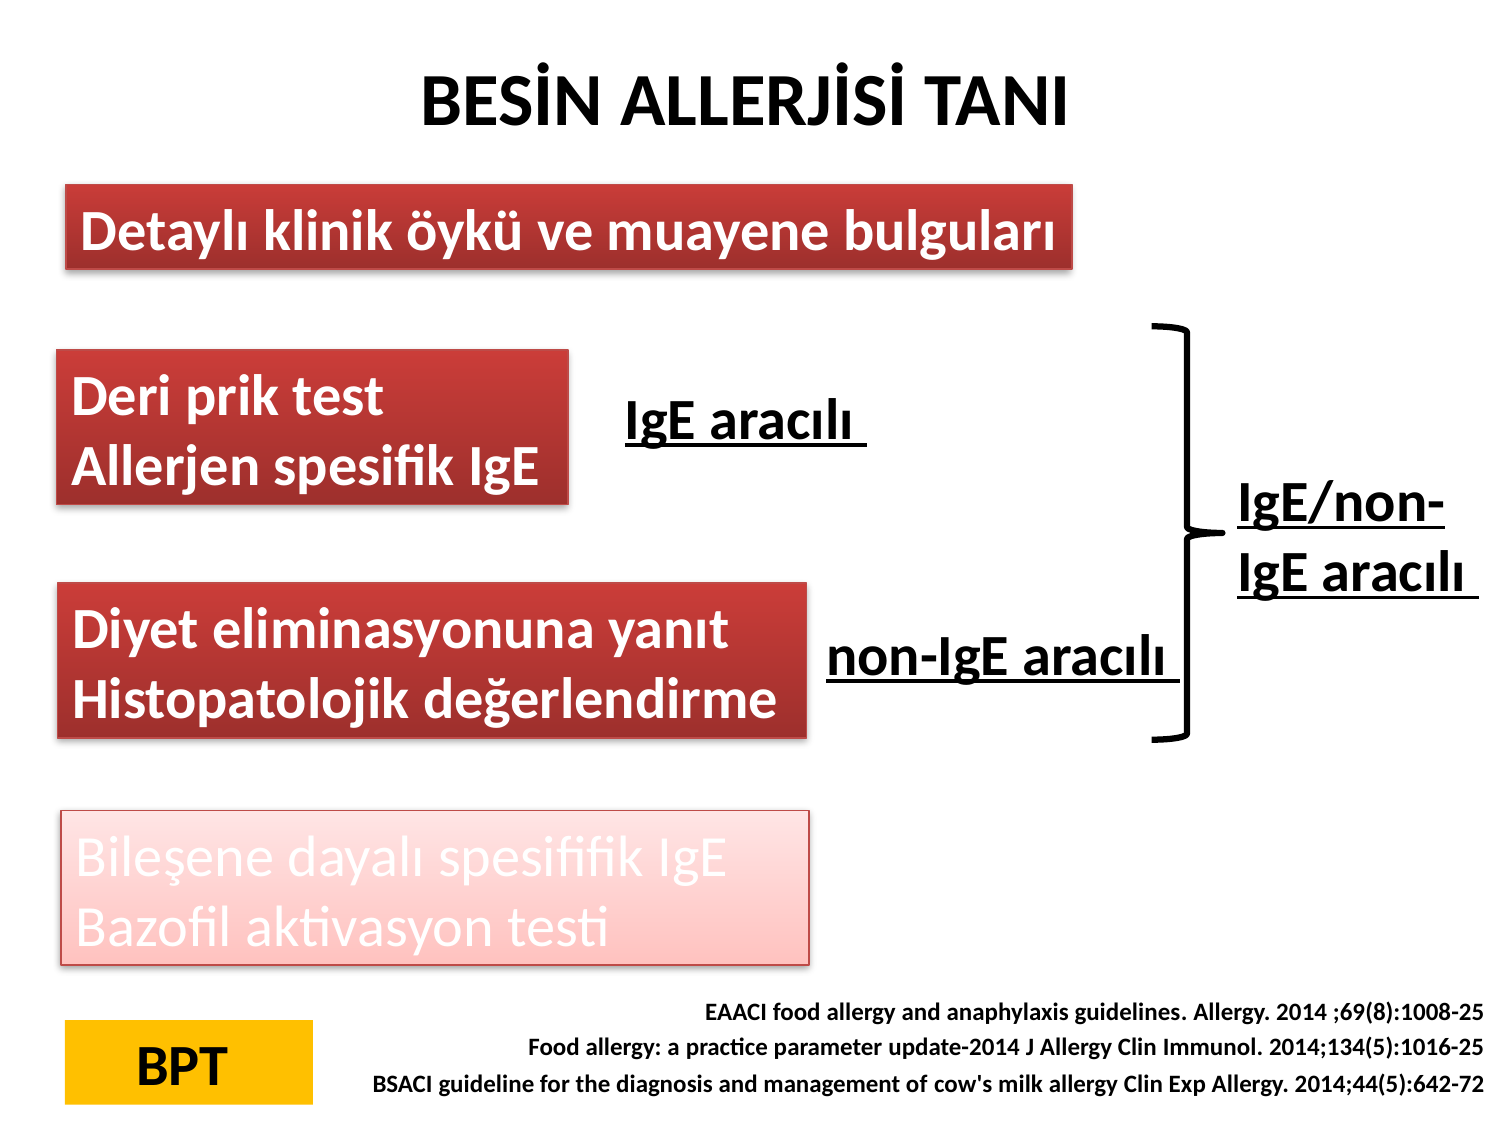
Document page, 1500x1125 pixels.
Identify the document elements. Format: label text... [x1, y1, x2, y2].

text_box IgE/non-IgE aracılı [1222, 456, 1500, 611]
text_box Detaylı klinik öykü ve muayene bulguları [65, 184, 1073, 270]
text_box BSACI guideline for the diagnosis and management of cow's milk allergy Clin Exp Allergy. 2014;44(5):642-72 [336, 1060, 1500, 1106]
text_box Diyet eliminasyonuna yanıt Histopatolojik değerlendirme [57, 582, 807, 739]
text_box Deri prik test Allerjen spesifik IgE [56, 349, 569, 505]
text_box [1151, 325, 1222, 741]
text_box non-IgE aracılı [1188, 609, 1195, 695]
text_box BESİN ALLERJİSİ TANI [405, 42, 1104, 148]
text_box EAACI food allergy and anaphylaxis guidelines. Allergy. 2014 ;69(8):1008-25 [100, 987, 1500, 1033]
text_box BPT [64, 1020, 313, 1105]
text_box IgE aracılı [610, 373, 882, 459]
text_box non-IgE aracılı [811, 609, 1151, 695]
text_box Food allergy: a practice parameter update-2014 J Allergy Clin Immunol. 2014;134(5):1016-25 [129, 1023, 1500, 1068]
text_box Bileşene dayalı spesififik IgE Bazofil aktivasyon testi [60, 810, 810, 966]
